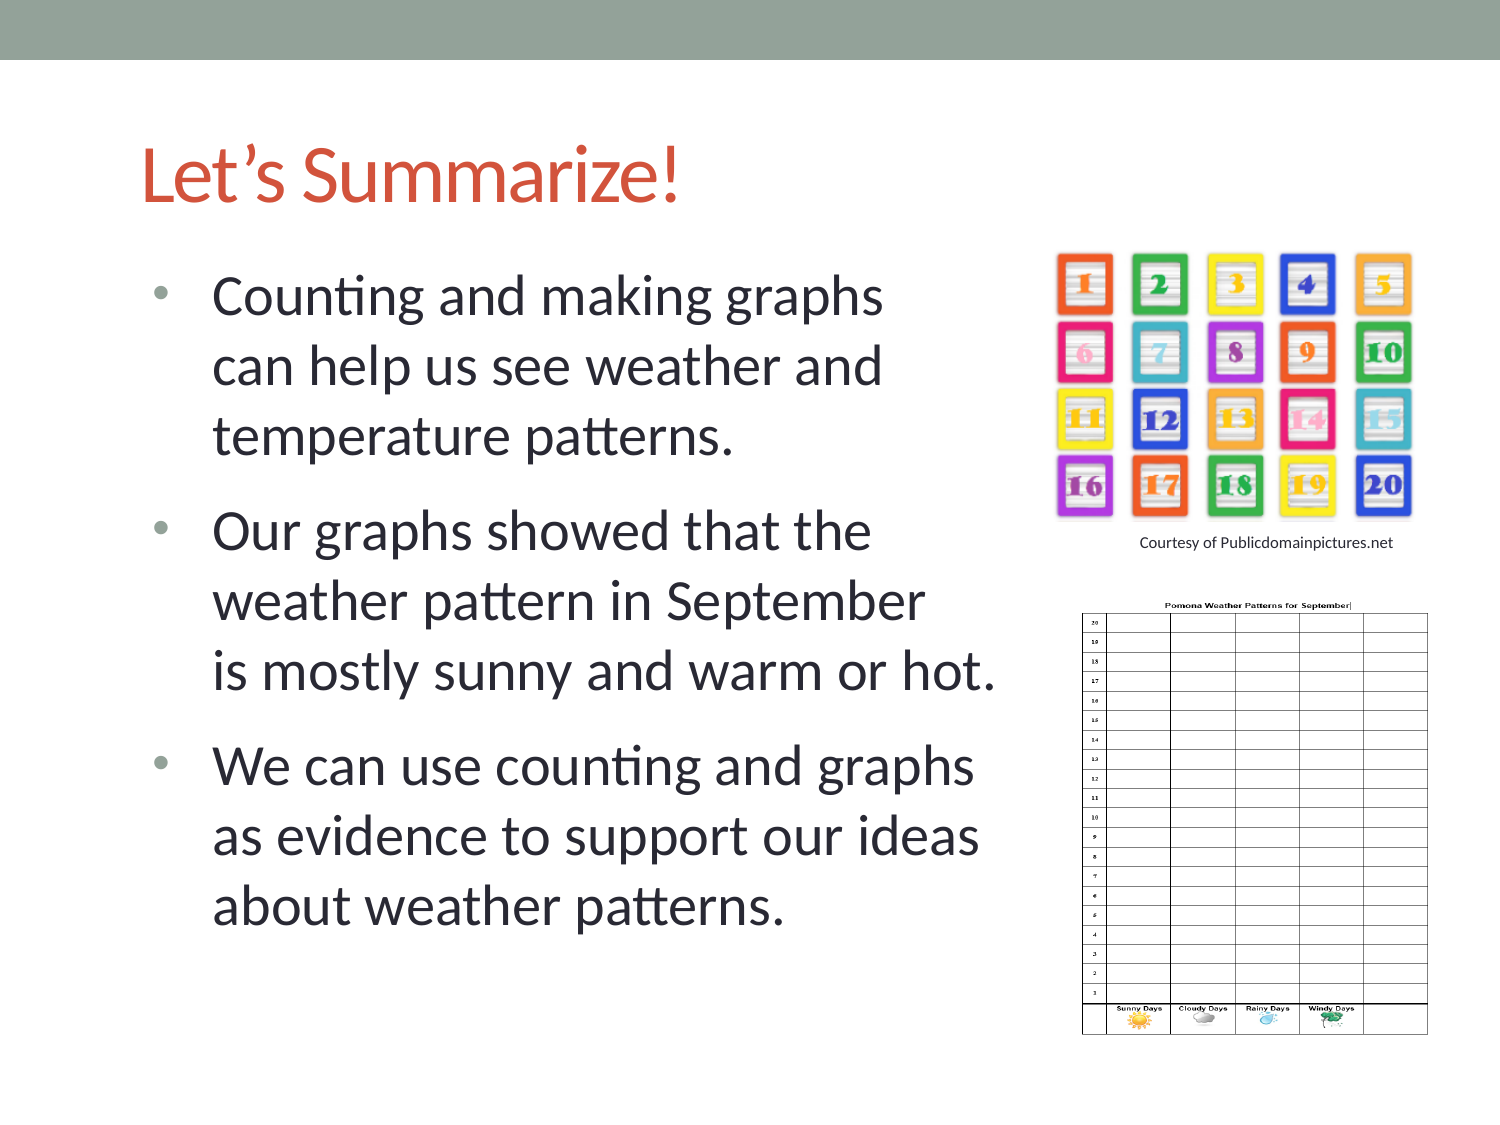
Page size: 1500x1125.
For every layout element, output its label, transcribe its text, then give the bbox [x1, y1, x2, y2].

picture [1049, 249, 1420, 522]
list Counting and making graphs can help us see weather and temperature patterns. Our graphs showed that the weather pattern in September is mostly sunny and warm or hot. We can use counting and graphs as evidence to support our ideas about weather patterns. [137, 249, 1413, 1038]
title Let’s Summarize! [125, 87, 1425, 250]
text_box Courtesy of Publicdomainpictures.net [1124, 527, 1425, 560]
picture [1074, 599, 1435, 1038]
